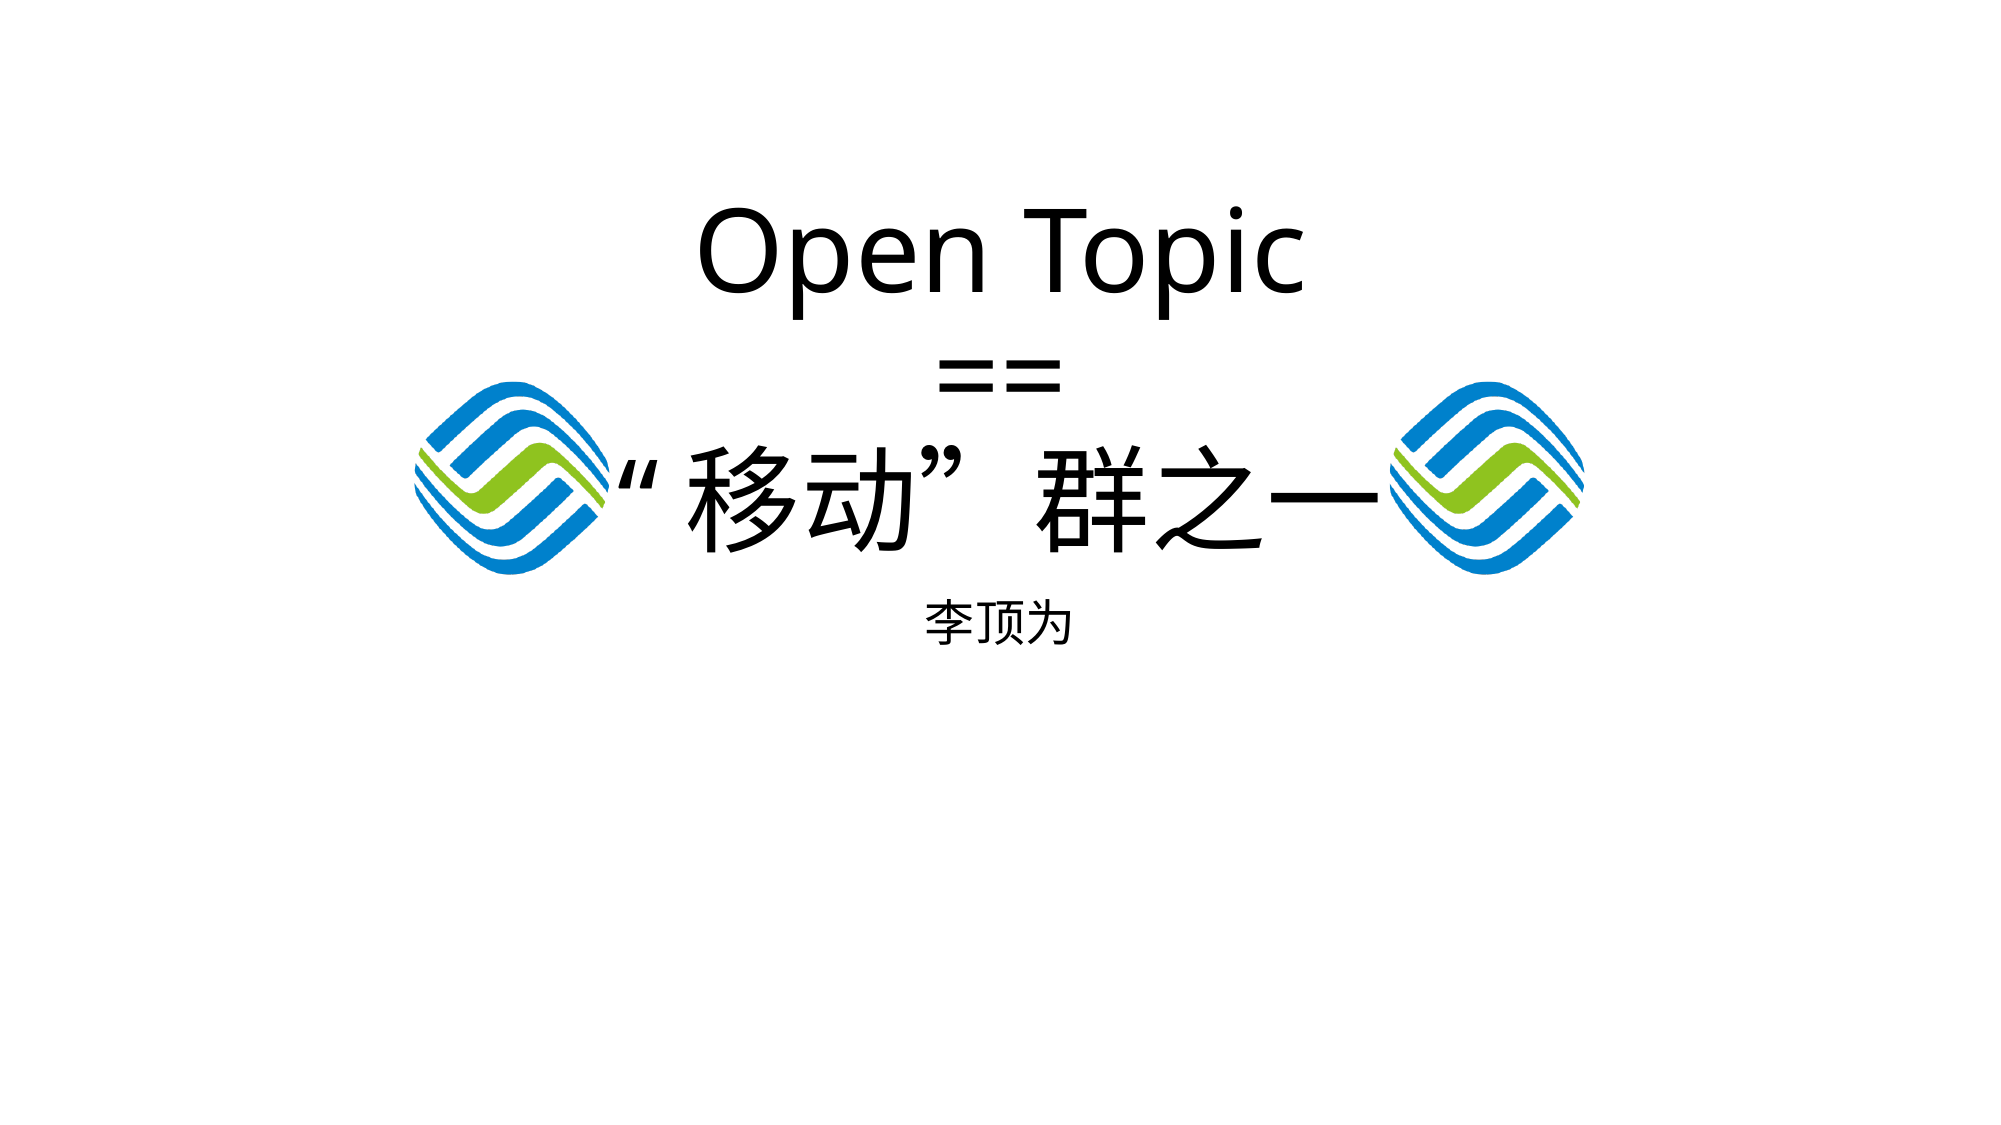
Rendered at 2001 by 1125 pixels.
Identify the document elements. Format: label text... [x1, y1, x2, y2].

picture [414, 380, 611, 576]
picture [1389, 380, 1586, 576]
title Open Topic == “移动”群之一 [249, 184, 1750, 576]
subtitle 李顶为 [249, 590, 1750, 863]
